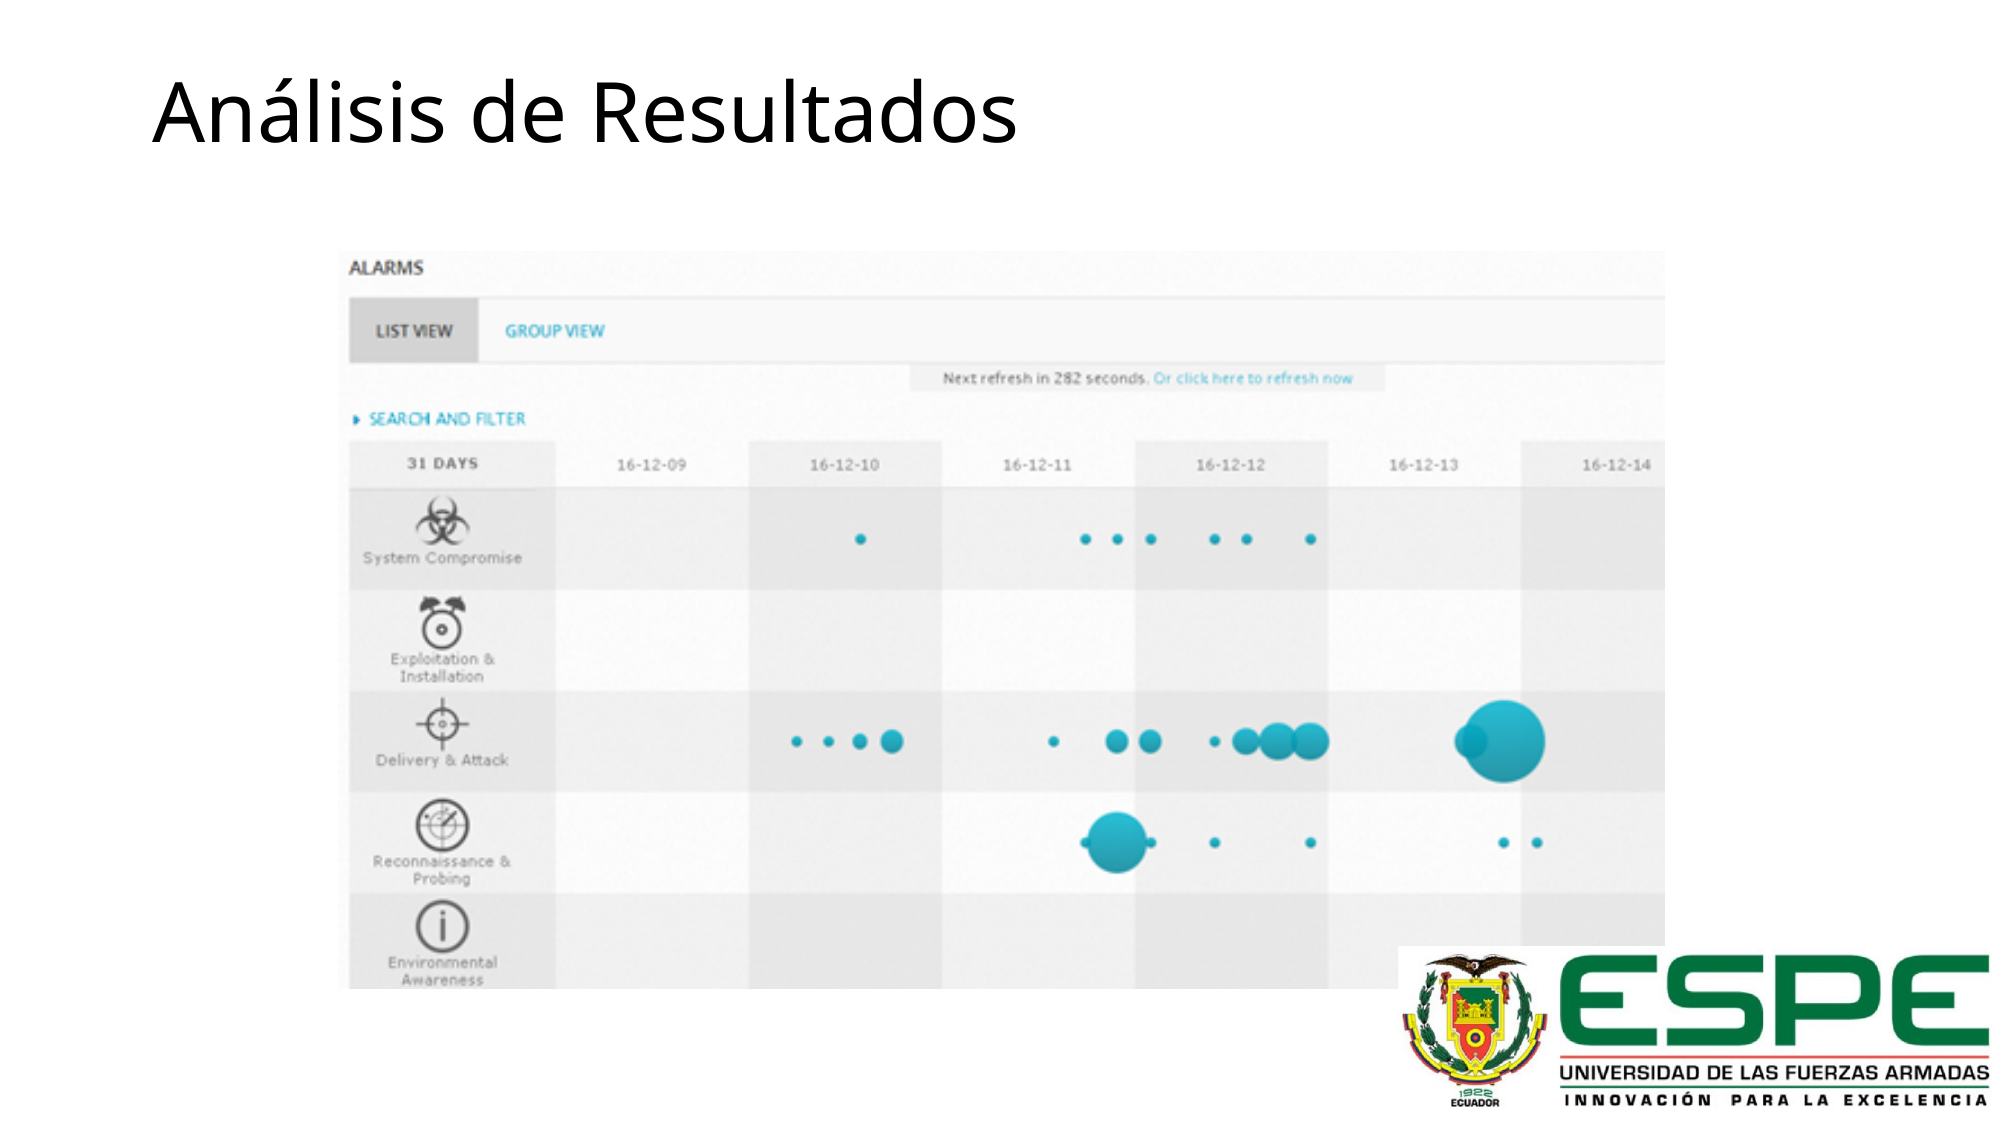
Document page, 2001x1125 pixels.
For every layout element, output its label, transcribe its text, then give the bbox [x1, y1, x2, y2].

title Análisis de Resultados [137, 59, 1863, 172]
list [337, 251, 1665, 989]
picture [1398, 946, 2000, 1118]
